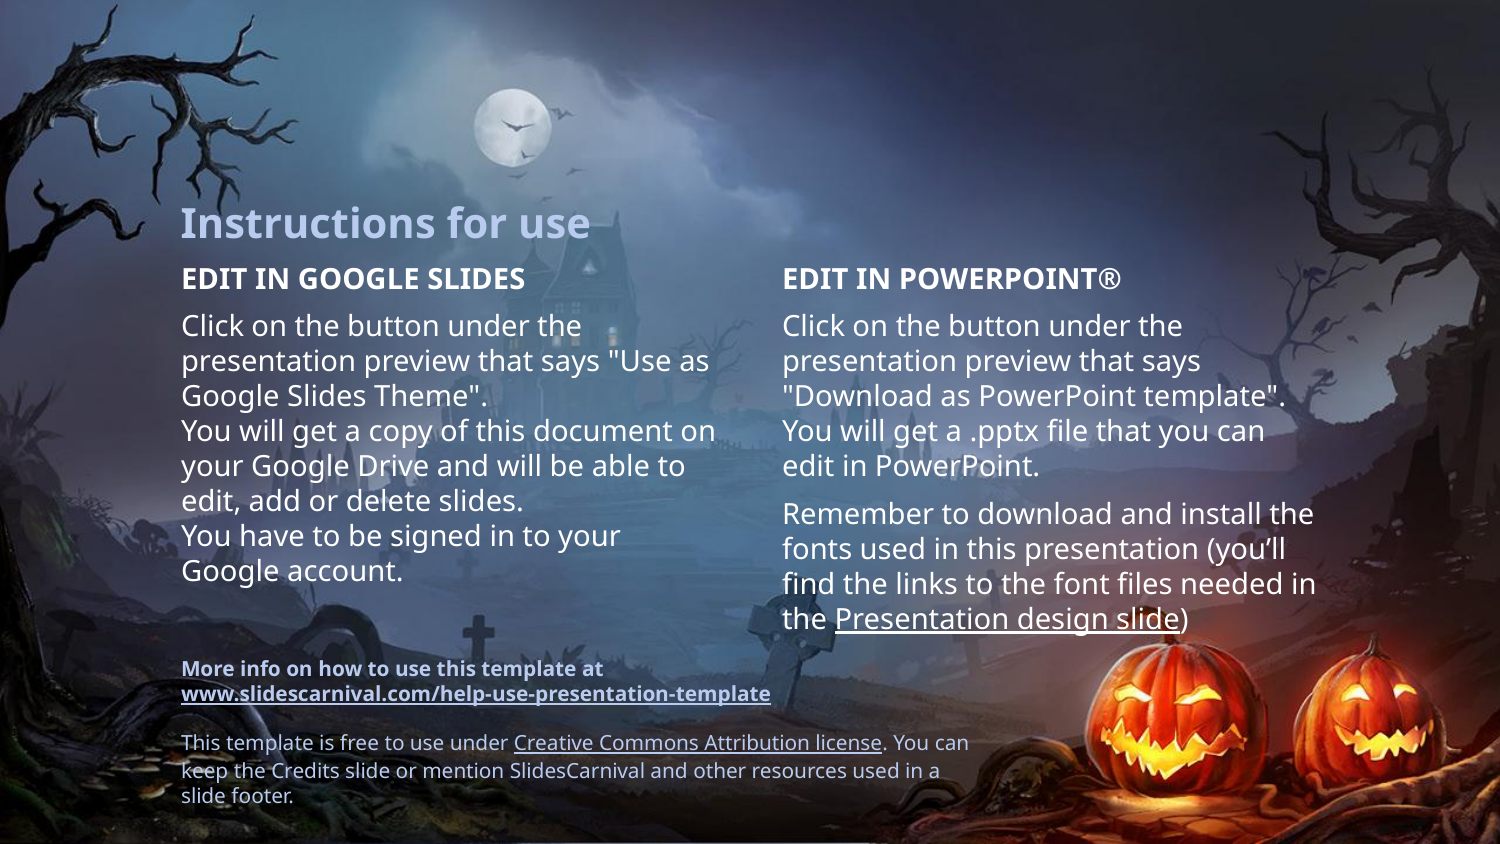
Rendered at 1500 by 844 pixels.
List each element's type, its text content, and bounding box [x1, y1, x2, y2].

title Instructions for use [165, 174, 1334, 270]
list EDIT IN POWERPOINT® Click on the button under the presentation preview that says "Download as PowerPoint template". You will get a .pptx file that you can edit in PowerPoint. Remember to download and install the fonts used in this presentation (you’ll find the links to the font files needed in the Presentation design slide) [767, 245, 1335, 670]
list EDIT IN GOOGLE SLIDES Click on the button under the presentation preview that says "Use as Google Slides Theme". You will get a copy of this document on your Google Drive and will be able to edit, add or delete slides. You have to be signed in to your Google account. [165, 245, 733, 670]
list More info on how to use this template at www.slidescarnival.com/help-use-presentation-template This template is free to use under Creative Commons Attribution license. You can keep the Credits slide or mention SlidesCarnival and other resources used in a slide footer. [165, 640, 1006, 777]
picture [0, 0, 1500, 844]
